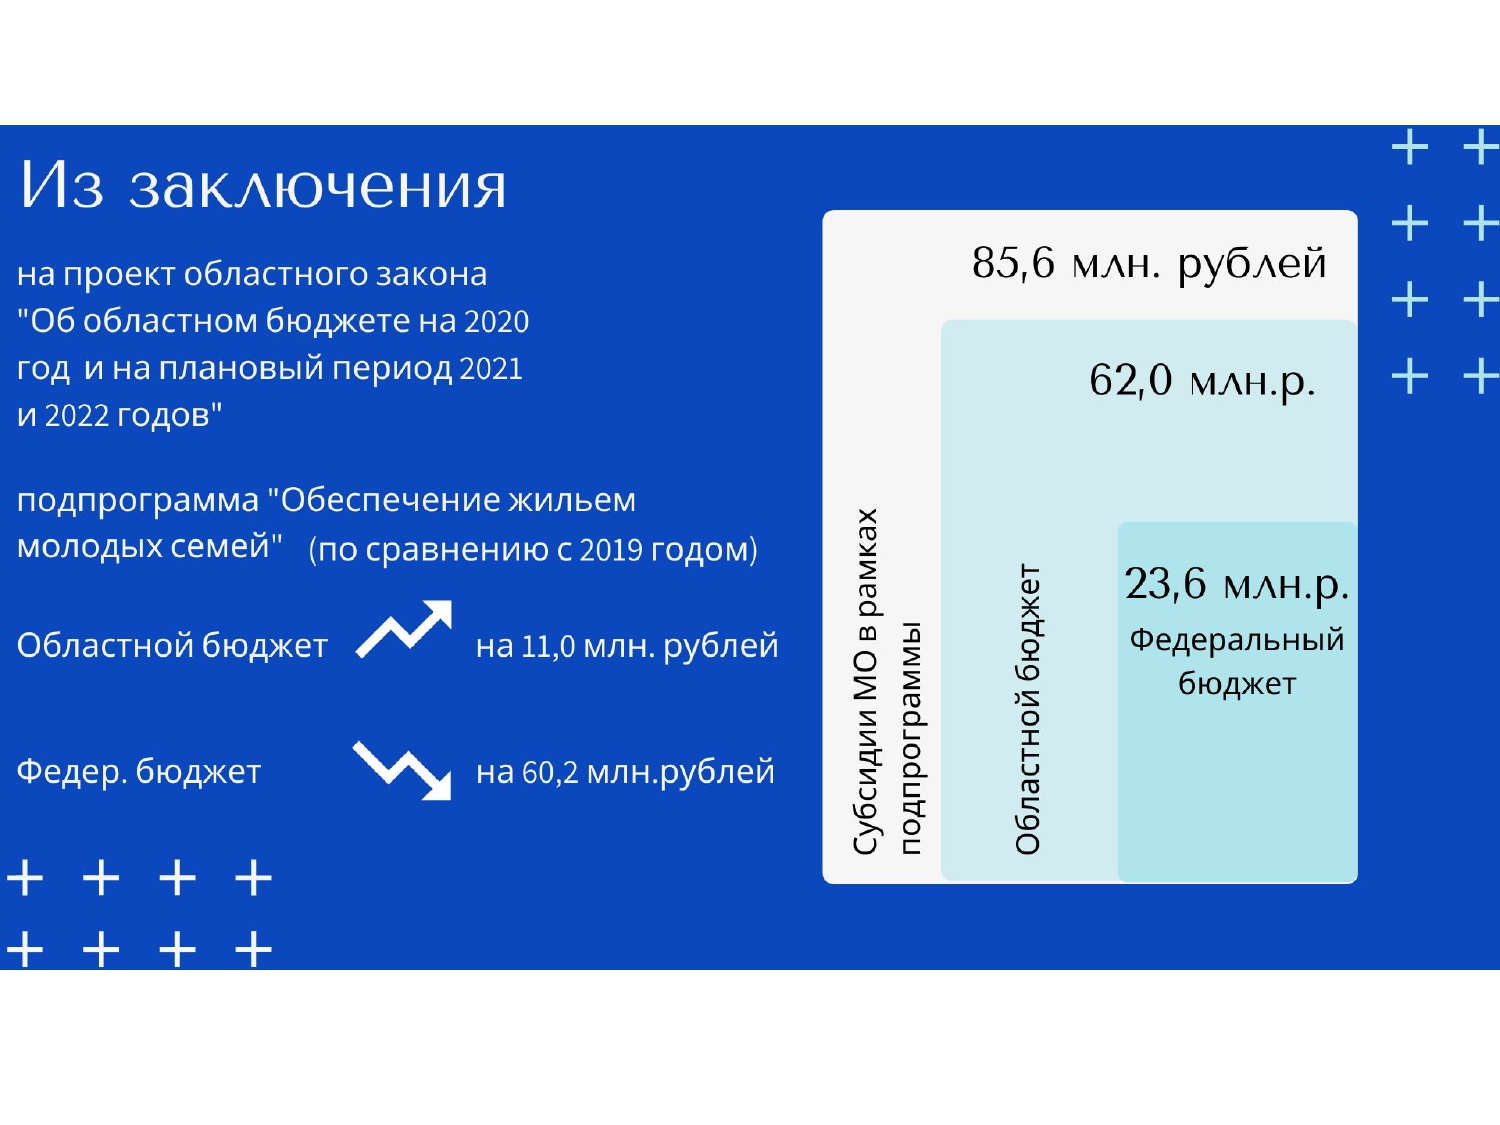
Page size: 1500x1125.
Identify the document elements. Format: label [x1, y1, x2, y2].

picture [0, 125, 1500, 970]
